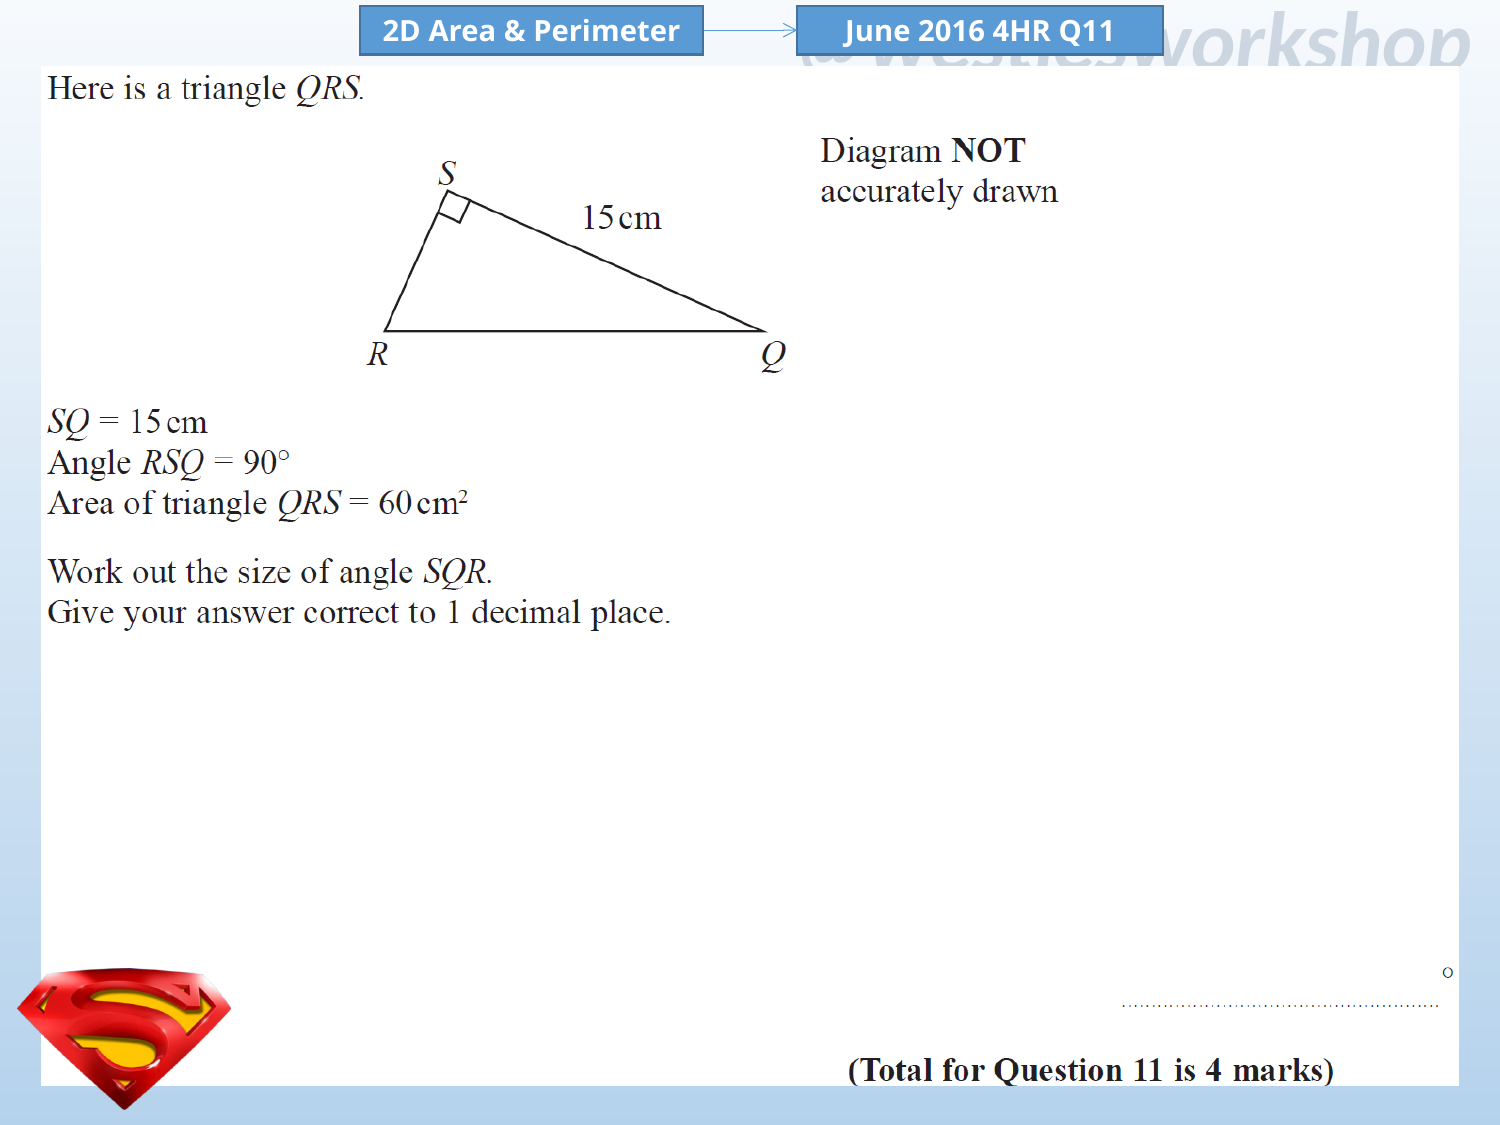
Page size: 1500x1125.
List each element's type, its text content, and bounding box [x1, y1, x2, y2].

picture [17, 66, 1459, 1110]
text_box June 2016 4HR Q11 [796, 5, 1164, 56]
text_box 2D Area & Perimeter [359, 5, 704, 56]
